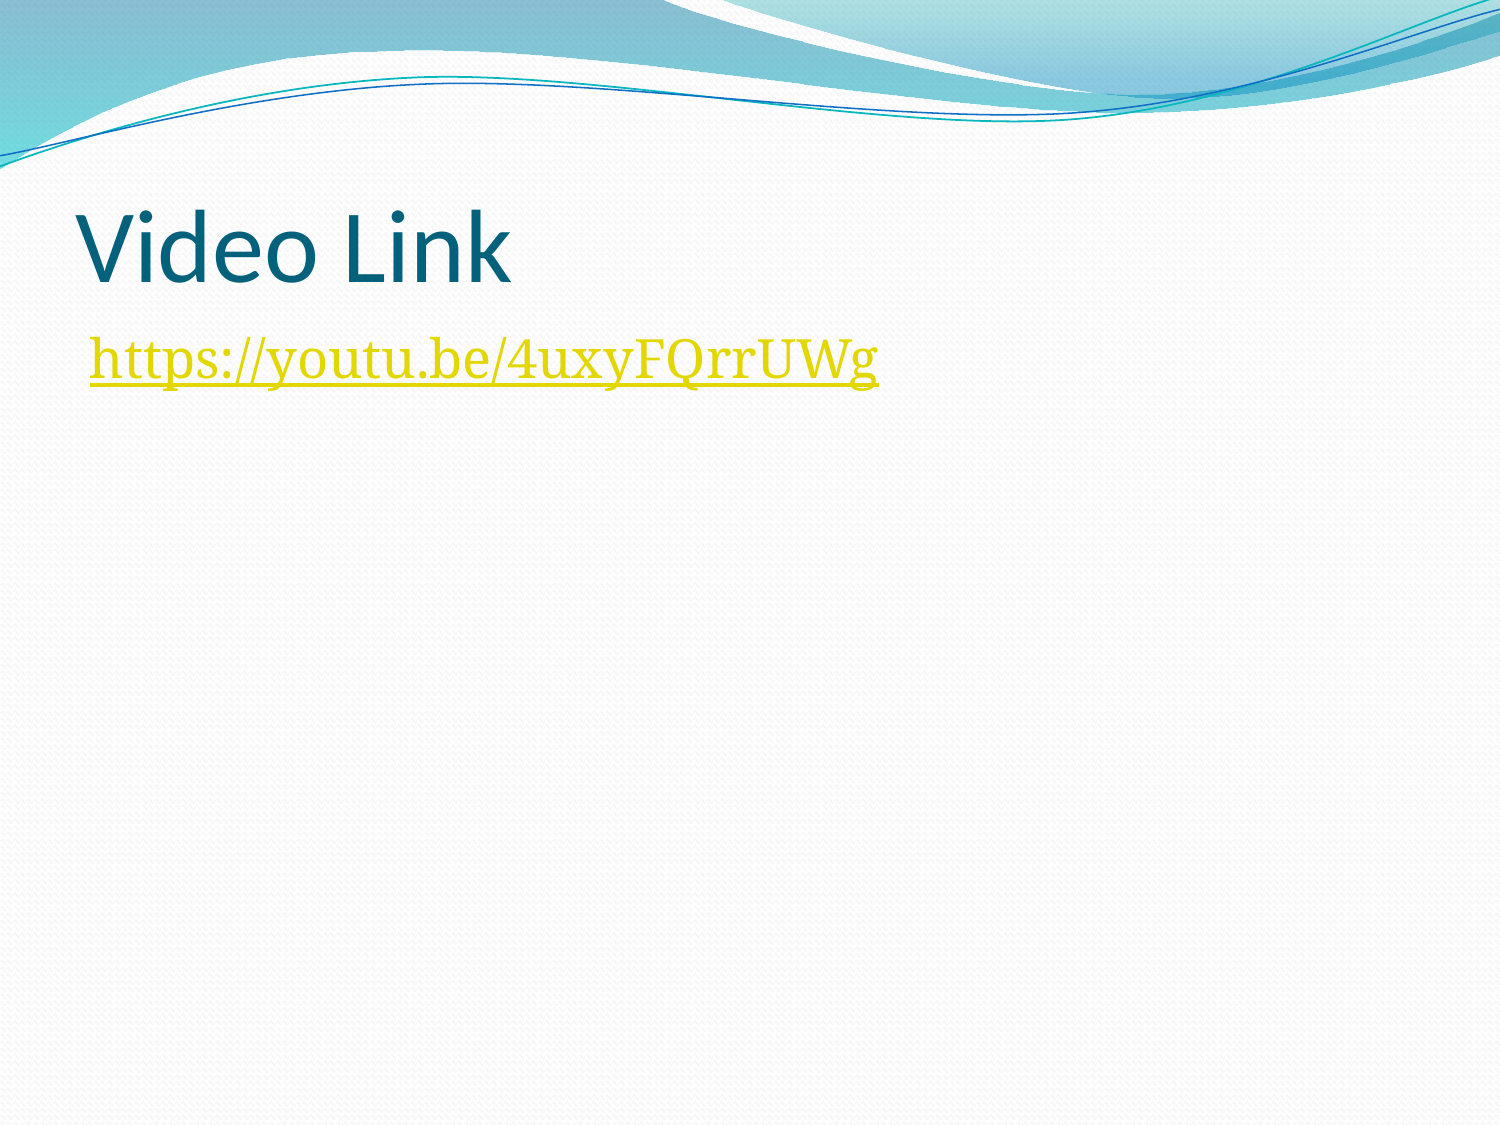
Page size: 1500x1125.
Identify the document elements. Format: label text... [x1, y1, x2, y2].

title Video Link [75, 115, 1425, 303]
list https://youtu.be/4uxyFQrrUWg [75, 317, 1425, 1038]
